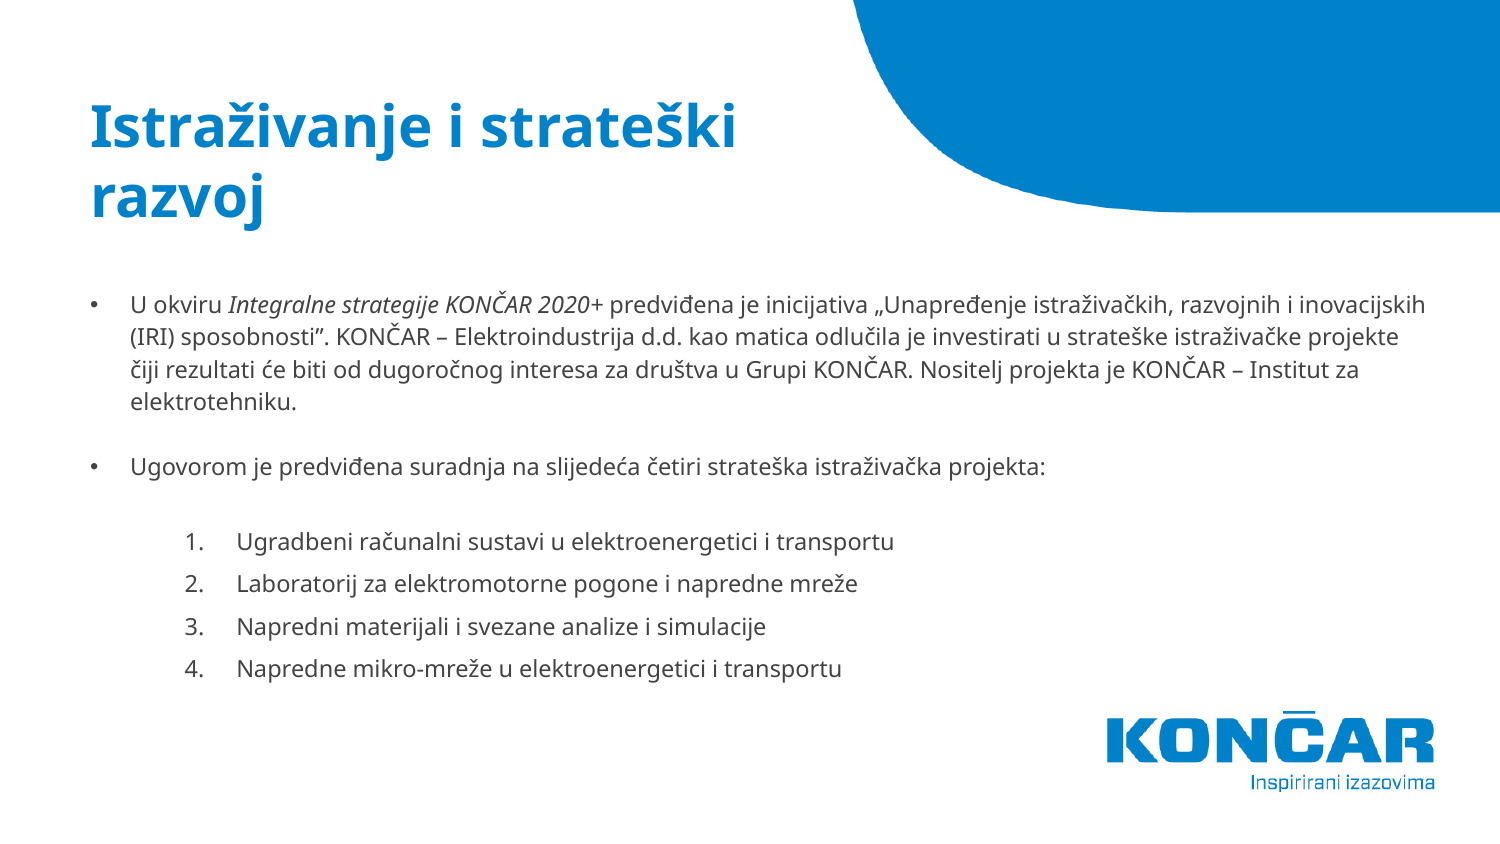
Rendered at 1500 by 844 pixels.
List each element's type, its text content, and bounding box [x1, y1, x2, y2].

title Istraživanje i strateški razvoj [75, 74, 934, 257]
list U okviru Integralne strategije KONČAR 2020+ predviđena je inicijativa „Unapređenje istraživačkih, razvojnih i inovacijskih (IRI) sposobnosti”. KONČAR – Elektroindustrija d.d. kao matica odlučila je investirati u strateške istraživačke projekte čiji rezultati će biti od dugoročnog interesa za društva u Grupi KONČAR. Nositelj projekta je KONČAR – Institut za elektrotehniku. Ugovorom je predviđena suradnja na slijedeća četiri strateška istraživačka projekta: Ugradbeni računalni sustavi u elektroenergetici i transportu Laboratorij za elektromotorne pogone i napredne mreže Napredni materijali i svezane analize i simulacije Napredne mikro-mreže u elektroenergetici i transportu [75, 270, 1449, 698]
picture [0, 0, 1500, 844]
